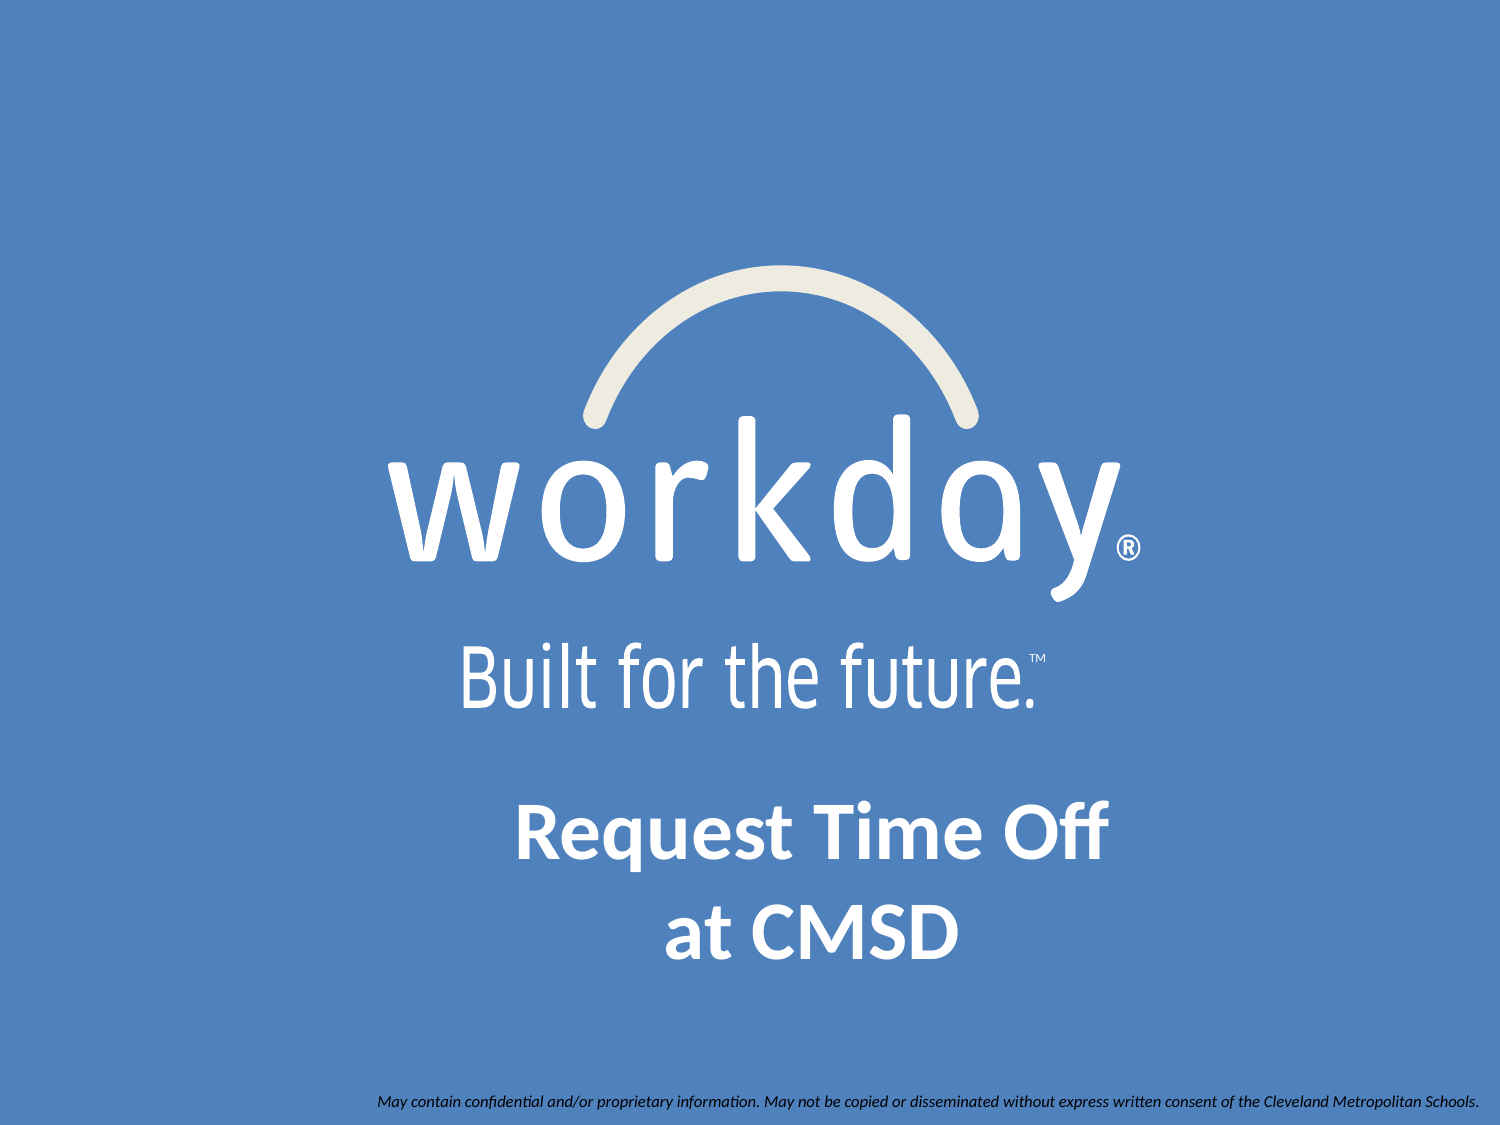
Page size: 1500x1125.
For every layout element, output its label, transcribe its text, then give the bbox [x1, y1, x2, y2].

subtitle Request Time Off at CMSD [233, 768, 1391, 1055]
